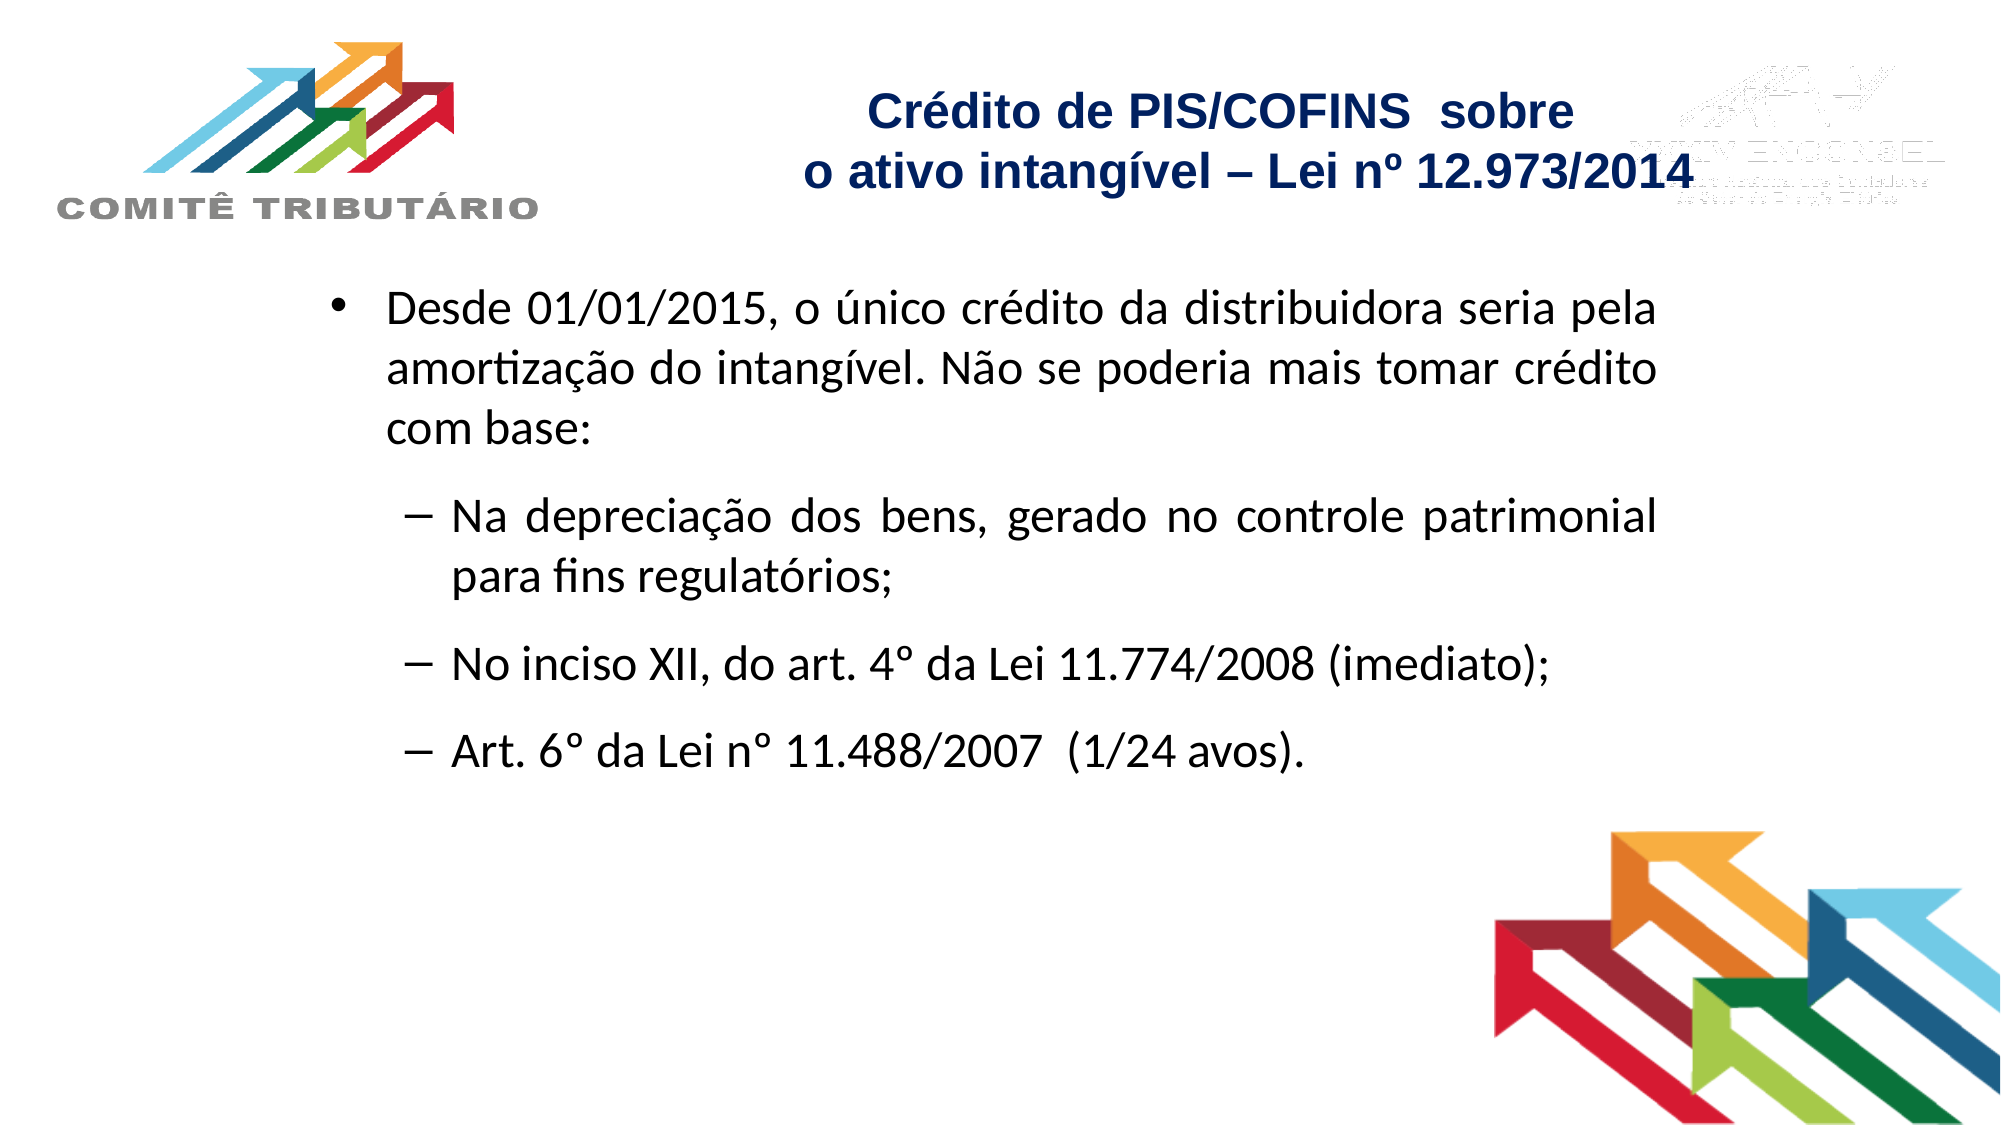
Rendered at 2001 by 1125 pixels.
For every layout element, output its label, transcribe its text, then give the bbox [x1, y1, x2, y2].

picture [55, 42, 541, 228]
picture [1750, 64, 1945, 206]
title Crédito de PIS/COFINS sobre o ativo intangível – Lei nº 12.973/2014 [692, 45, 1750, 233]
picture [1494, 831, 2001, 1125]
list Desde 01/01/2015, o único crédito da distribuidora seria pela amortização do intangível. Não se poderia mais tomar crédito com base: Na depreciação dos bens, gerado no controle patrimonial para fins regulatórios; No inciso XII, do art. 4º da Lei 11.774/2008 (imediato); Art. 6º da Lei nº 11.488/2007 (1/24 avos). [314, 267, 1674, 906]
